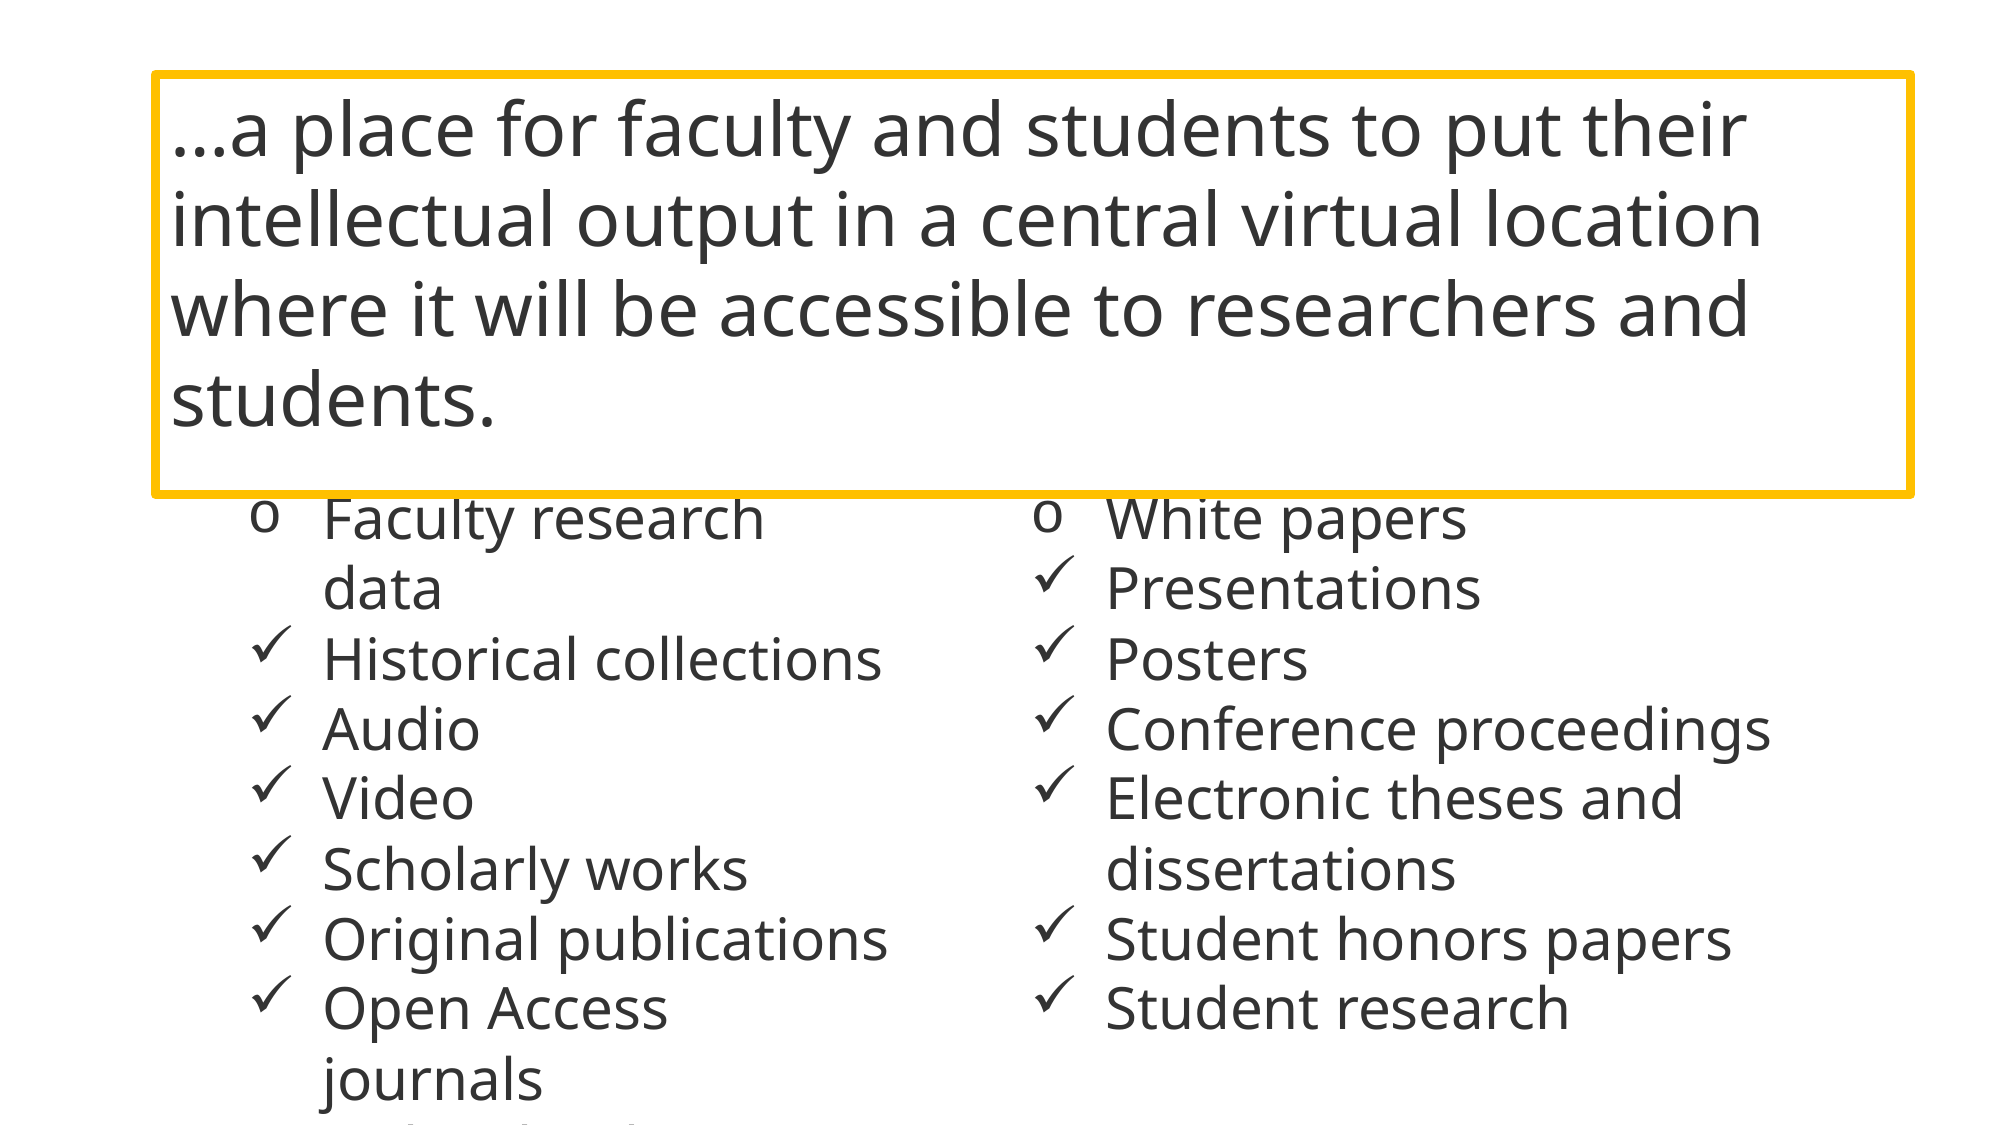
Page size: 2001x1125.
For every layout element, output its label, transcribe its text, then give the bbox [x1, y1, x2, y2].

text_box …a place for faculty and students to put their intellectual output in a central virtual location where it will be accessible to researchers and students. [155, 74, 1911, 495]
text_box Faculty research data Historical collections Audio Video Scholarly works Original publications Open Access journals Online books [232, 495, 915, 1125]
text_box White papers Presentations Posters Conference proceedings Electronic theses and dissertations Student honors papers Student research [1015, 474, 1959, 1049]
